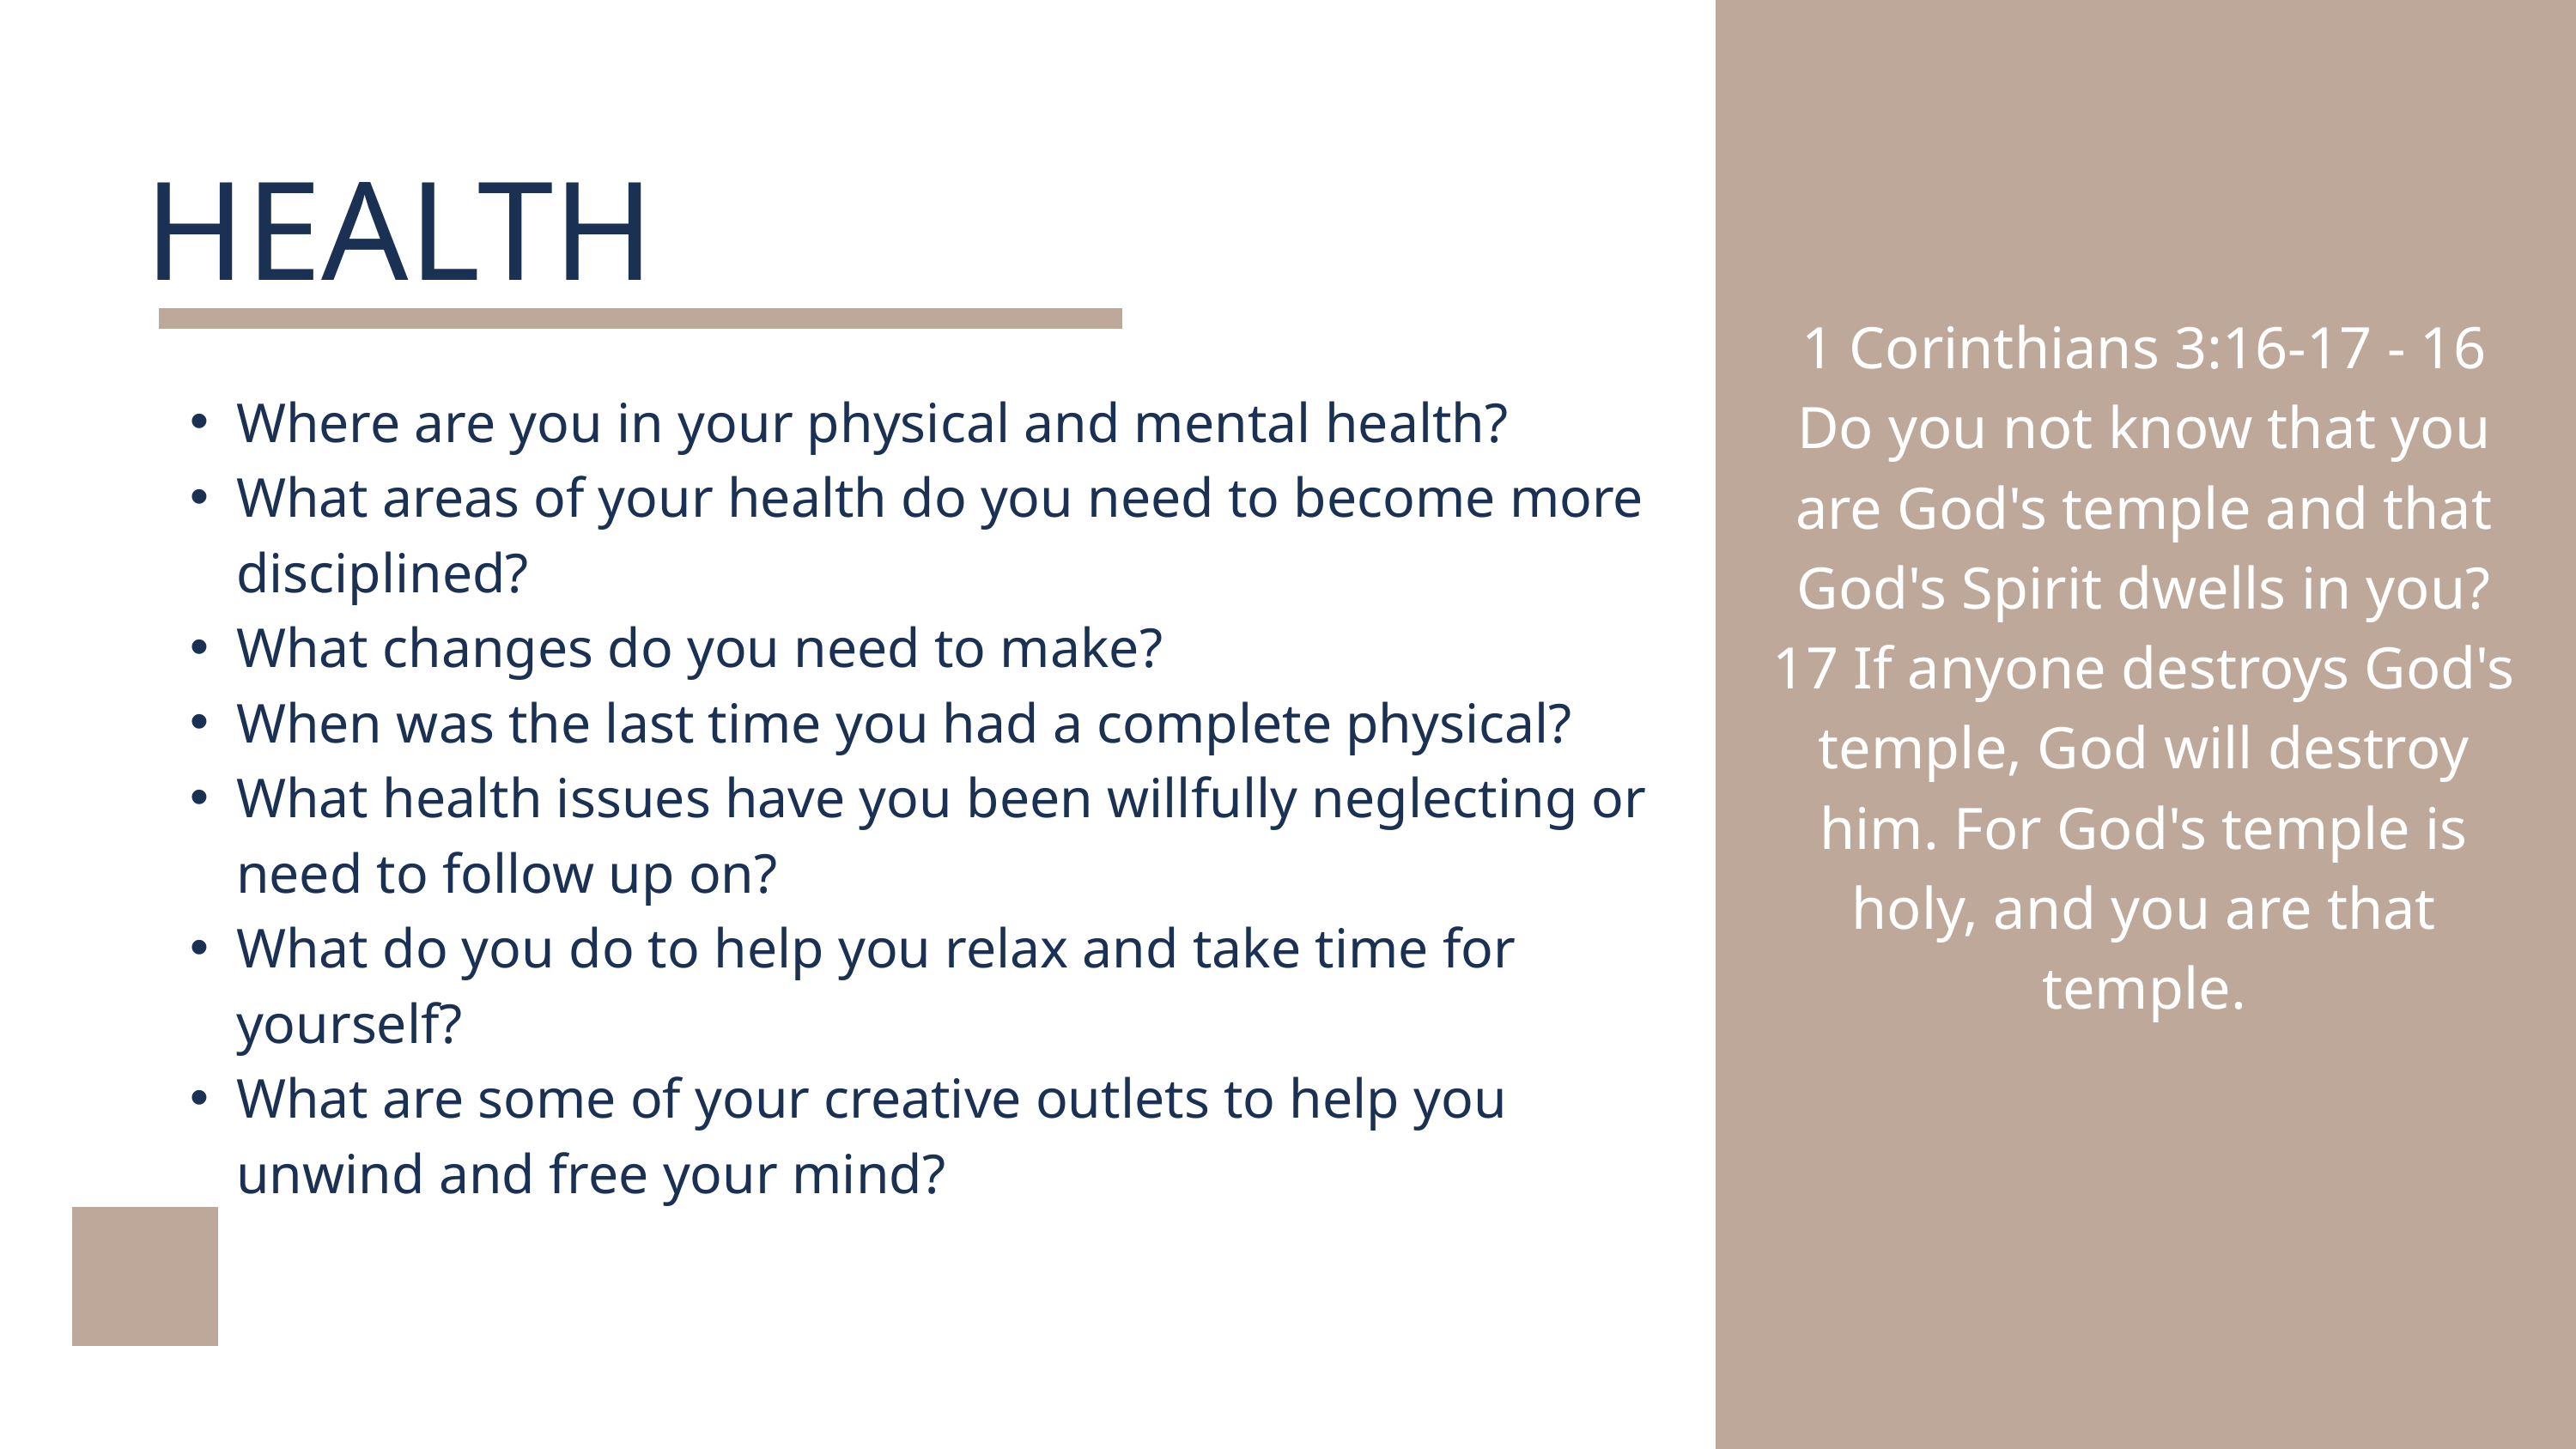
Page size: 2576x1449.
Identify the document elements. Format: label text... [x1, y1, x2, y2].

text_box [0, 0, 1716, 1449]
text_box 1 Corinthians 3:16-17 - 16 Do you not know that you are God's temple and that God's Spirit dwells in you? 17 If anyone destroys God's temple, God will destroy him. For God's temple is holy, and you are that temple. [1761, 300, 2527, 1022]
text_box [158, 307, 1123, 329]
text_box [71, 1207, 218, 1347]
